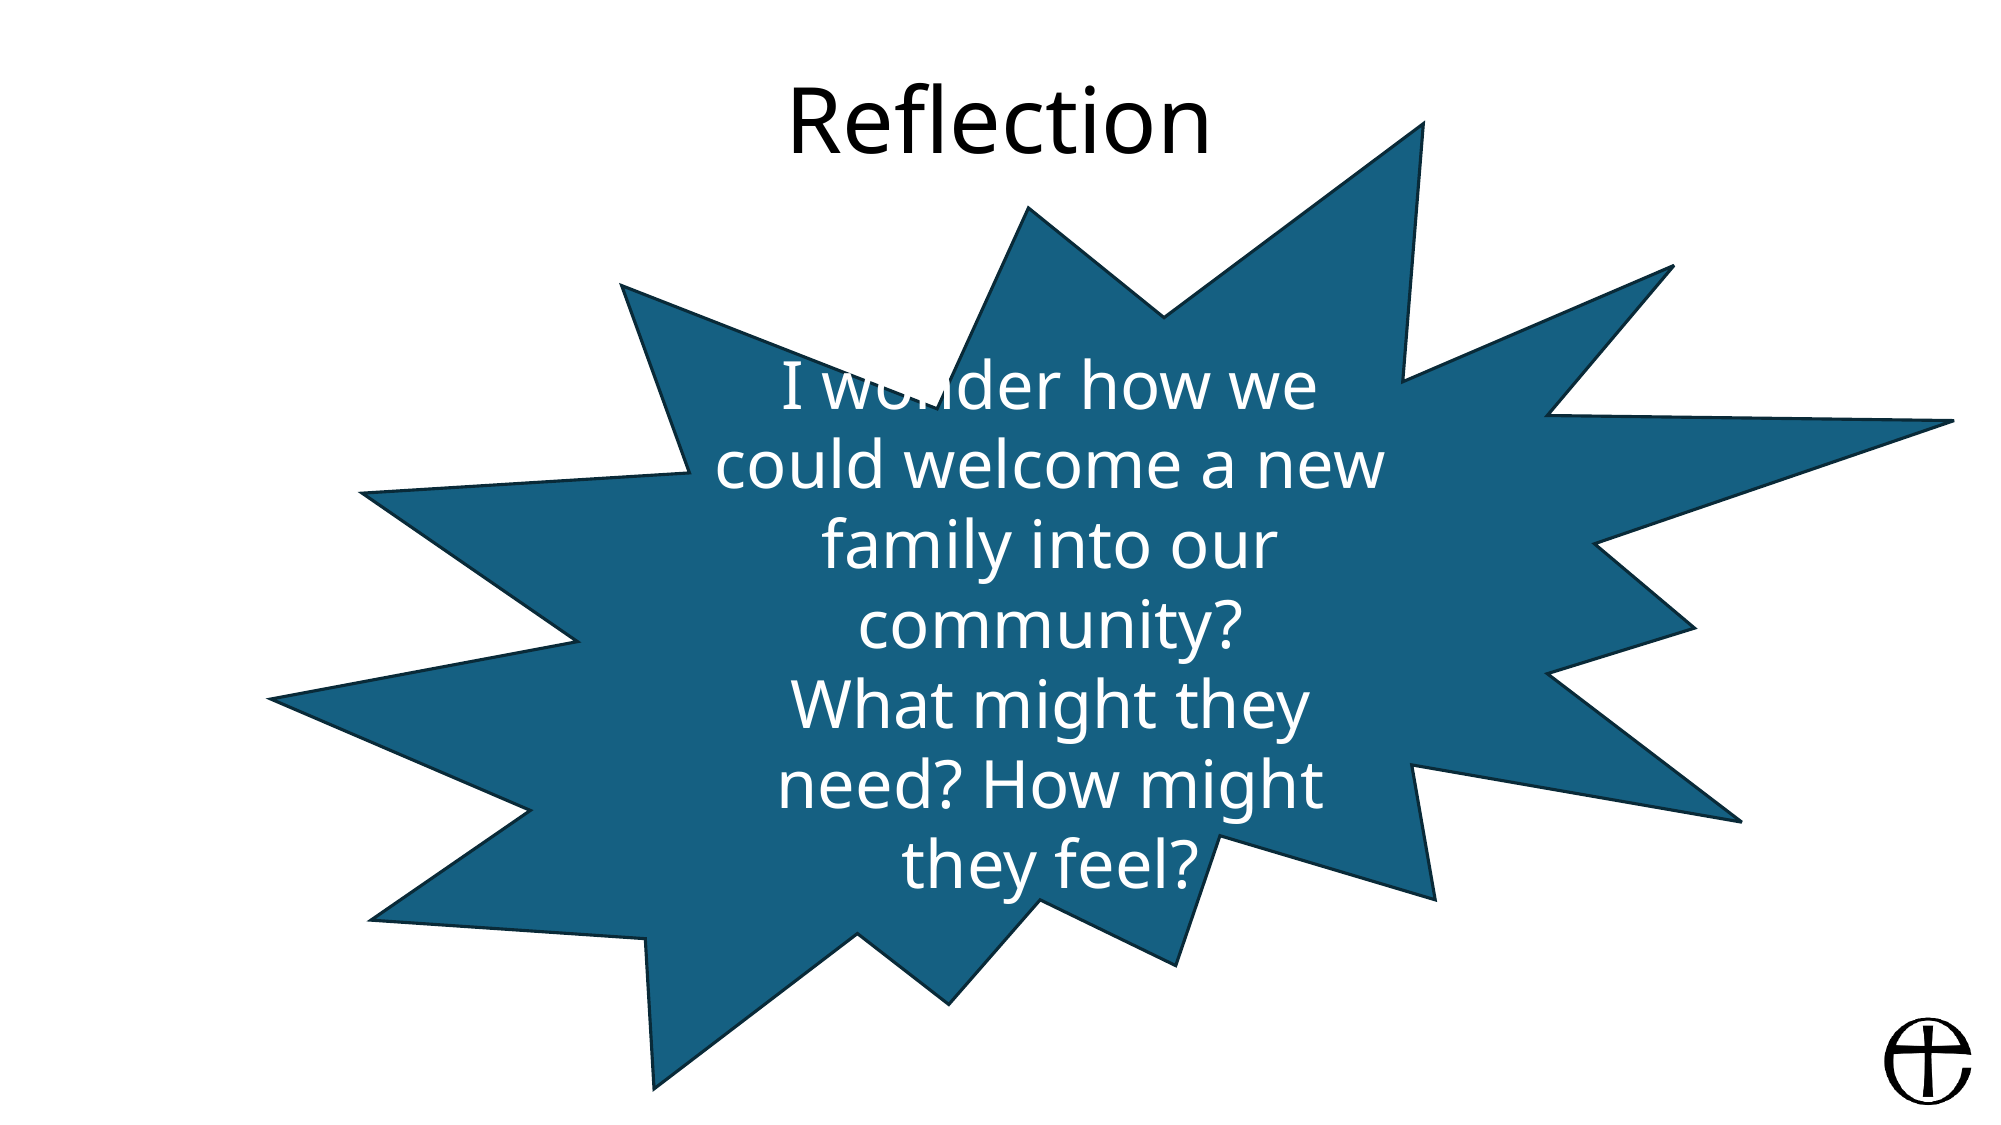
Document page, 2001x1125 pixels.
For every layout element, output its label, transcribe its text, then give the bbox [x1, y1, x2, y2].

picture [1879, 1012, 1976, 1114]
title Reflection [137, 59, 1863, 188]
text_box I wonder how we could welcome a new family into our community? What might they need? How might they feel? [265, 120, 1955, 1092]
